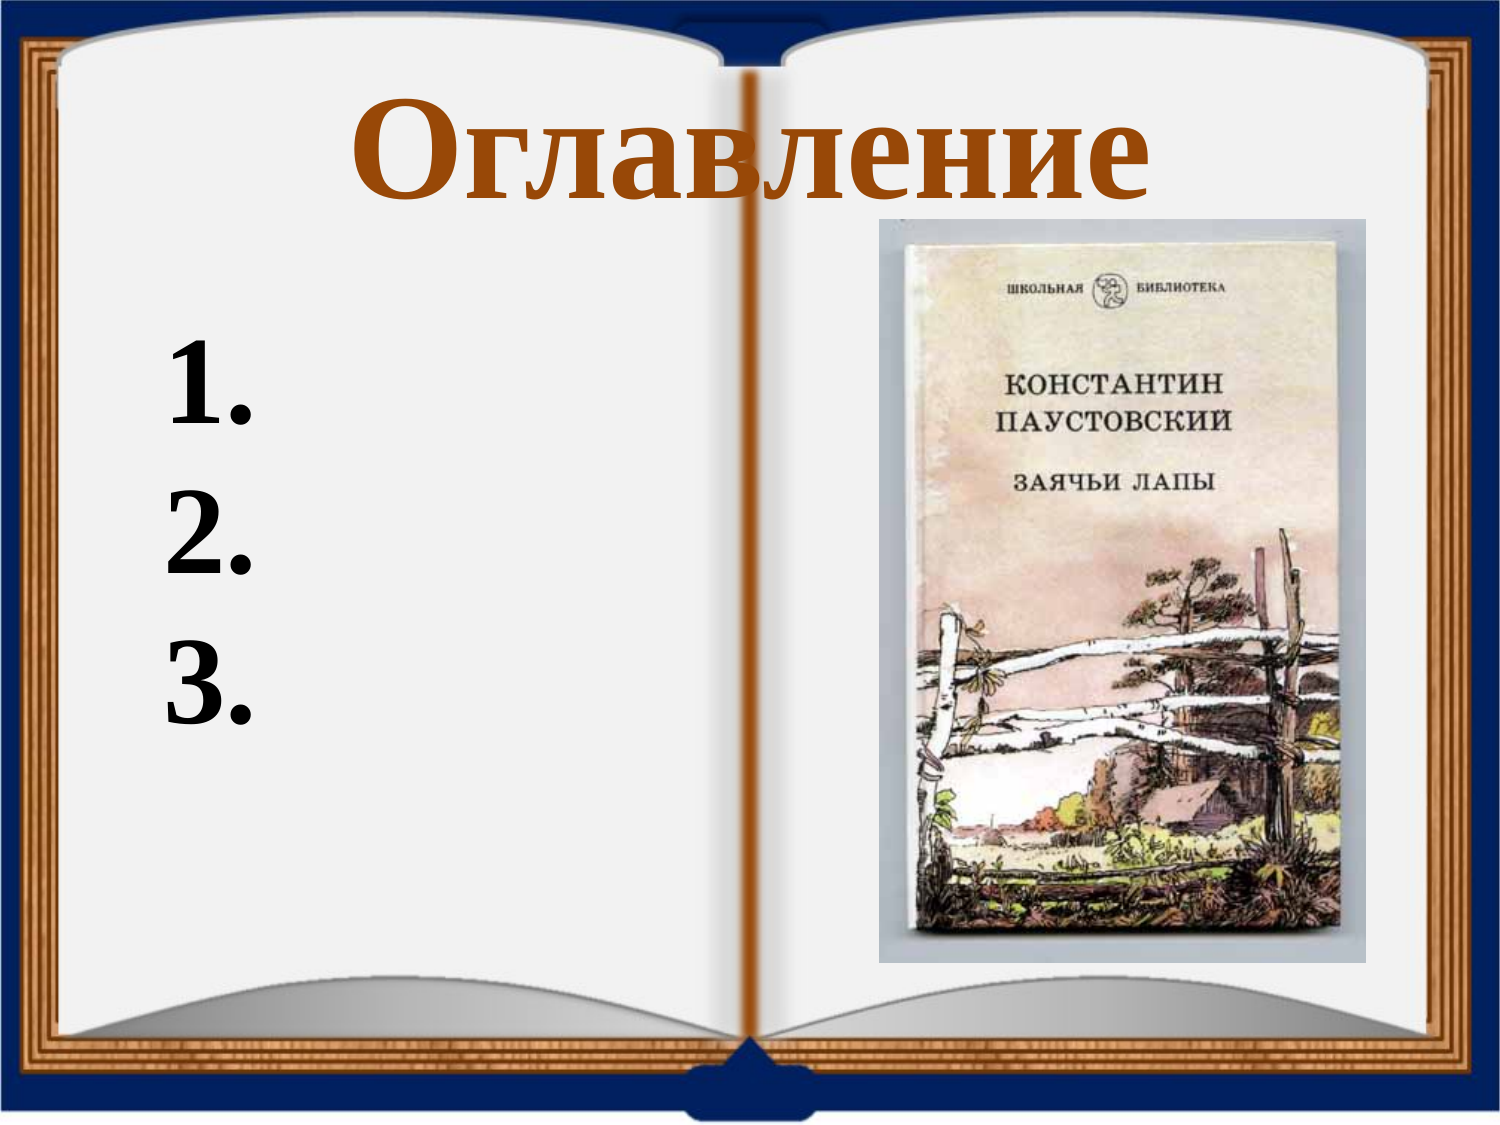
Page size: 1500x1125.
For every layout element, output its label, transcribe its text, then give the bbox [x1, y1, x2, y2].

text_box 1. 2. 3. [148, 290, 304, 756]
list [879, 219, 1366, 963]
picture [0, 0, 1500, 1125]
title Оглавление [75, 45, 1425, 233]
